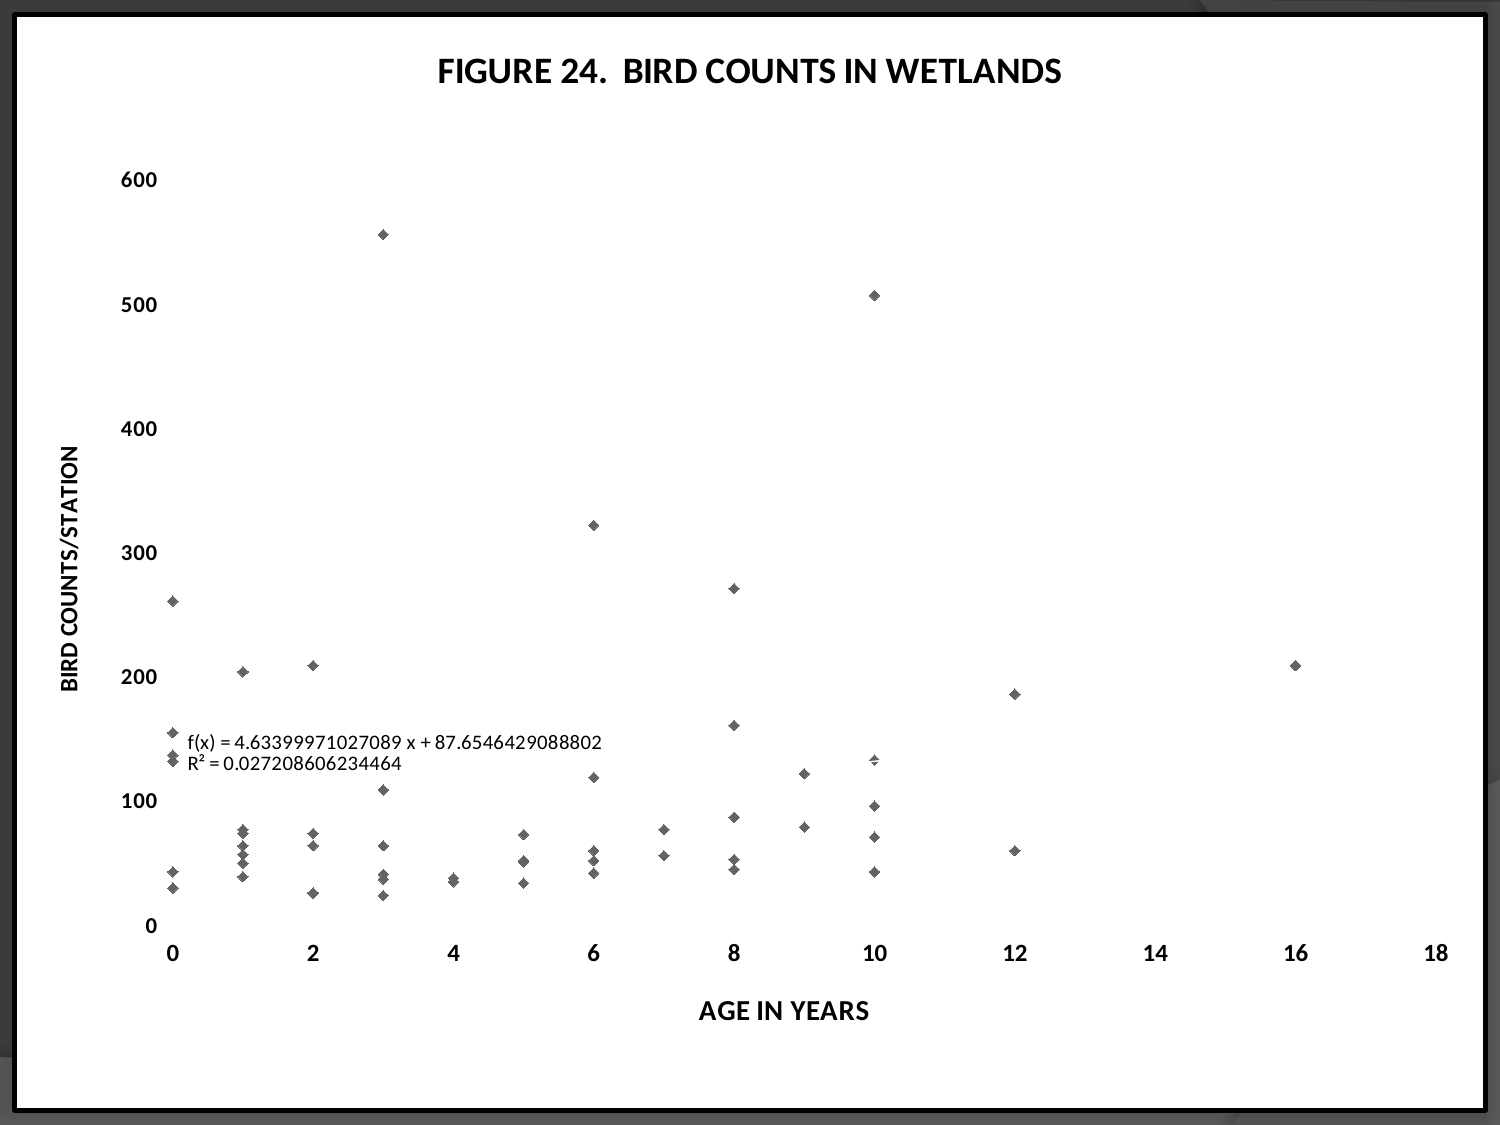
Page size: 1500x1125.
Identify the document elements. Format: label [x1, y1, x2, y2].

chart [12, 12, 1488, 1113]
